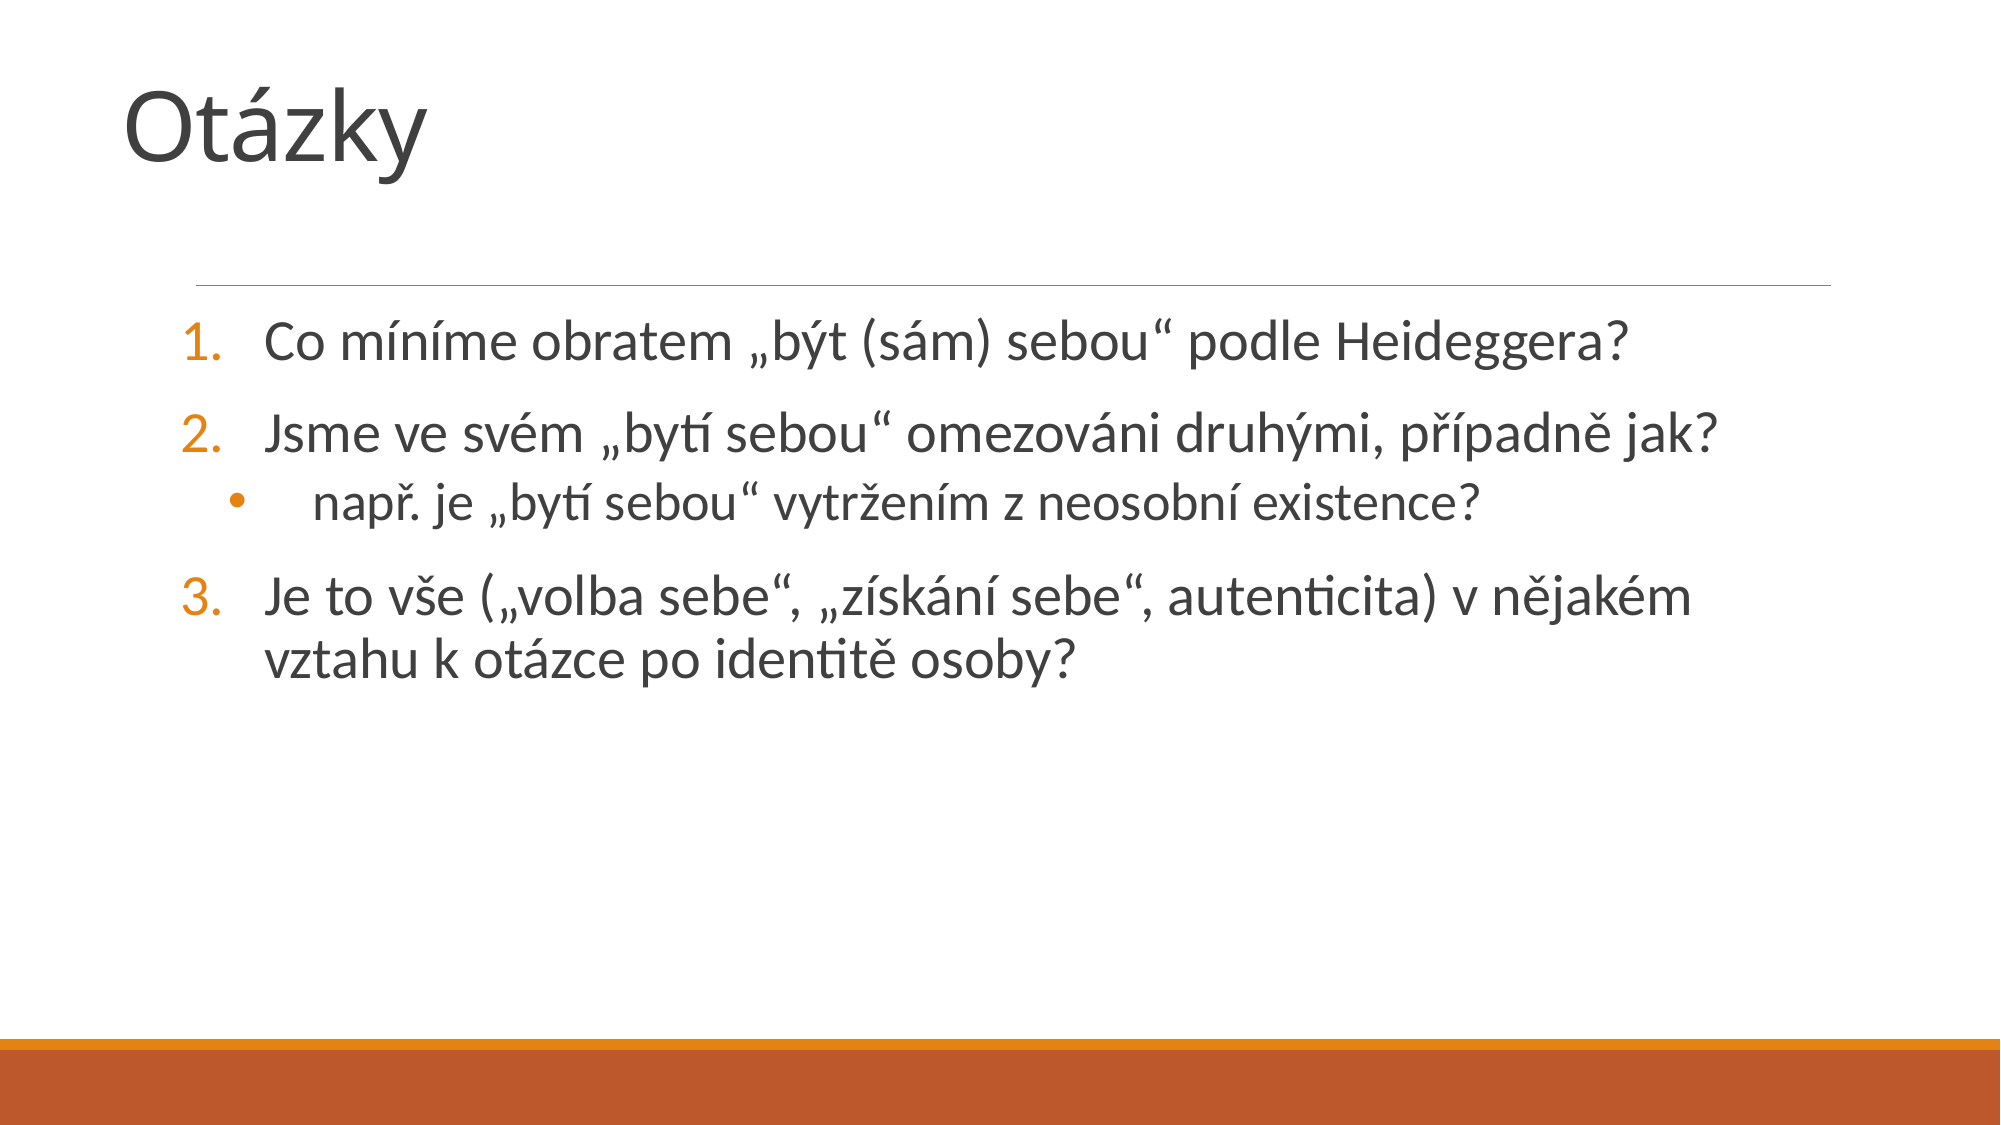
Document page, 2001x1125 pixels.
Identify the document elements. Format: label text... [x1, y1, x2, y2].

list Co míníme obratem „být (sám) sebou“ podle Heideggera? Jsme ve svém „bytí sebou“ omezováni druhými, případně jak? např. je „bytí sebou“ vytržením z neosobní existence? Je to vše („volba sebe“, „získání sebe“, autenticita) v nějakém vztahu k otázce po identitě osoby? [180, 302, 1830, 963]
title Otázky [106, 74, 1649, 189]
